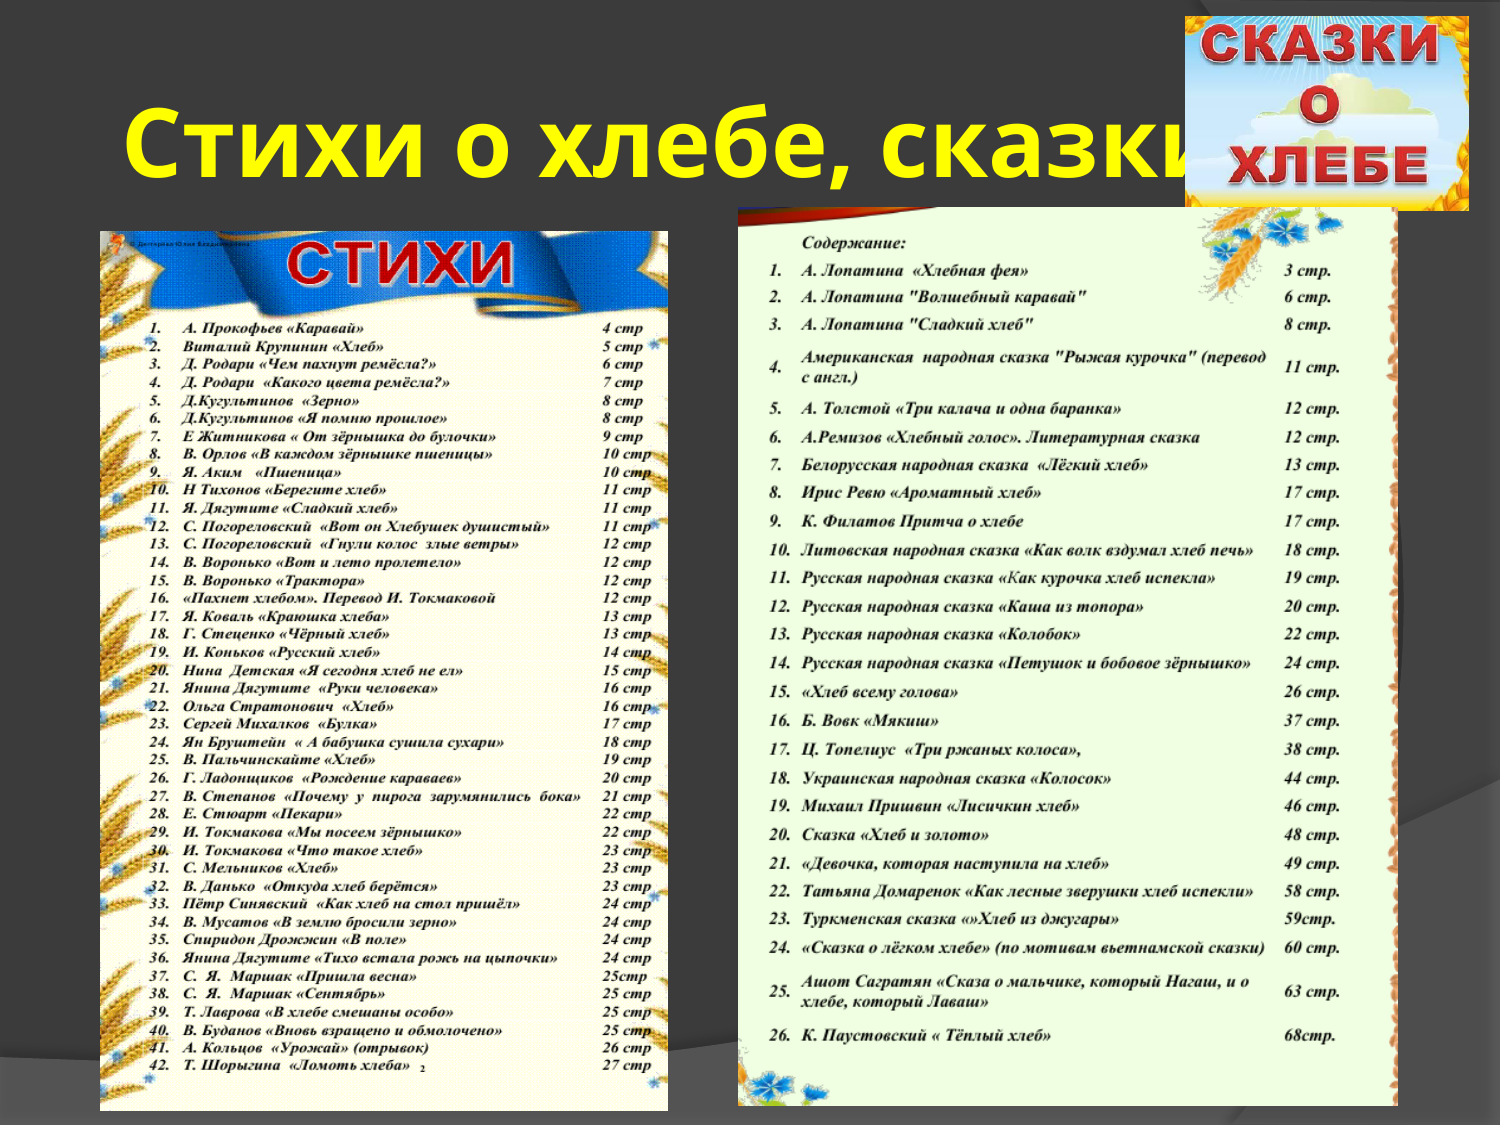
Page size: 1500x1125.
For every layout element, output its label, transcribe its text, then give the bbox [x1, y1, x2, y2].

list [100, 231, 668, 1112]
title Стихи о хлебе, сказки [75, 45, 1175, 233]
picture [1185, 16, 1470, 211]
picture [737, 206, 1398, 1107]
